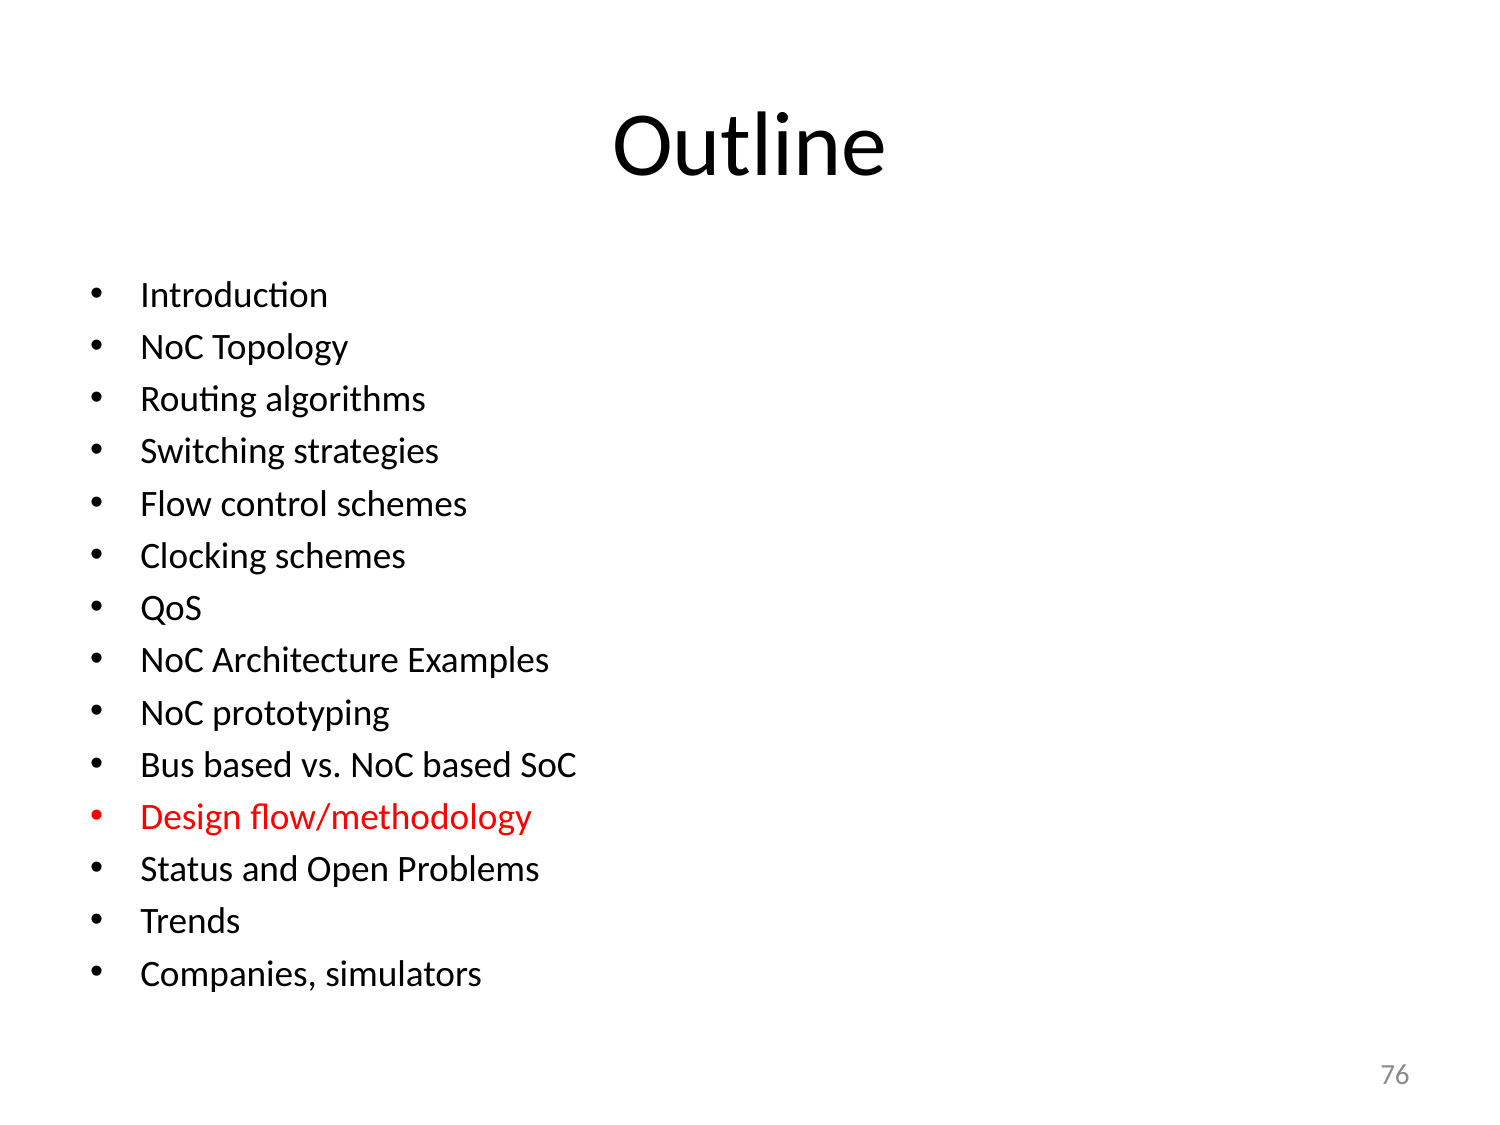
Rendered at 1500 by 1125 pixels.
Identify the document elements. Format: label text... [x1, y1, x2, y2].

slide_number 76 [1074, 1042, 1425, 1103]
title Outline [75, 45, 1425, 233]
list Introduction NoC Topology Routing algorithms Switching strategies Flow control schemes Clocking schemes QoS NoC Architecture Examples NoC prototyping Bus based vs. NoC based SoC Design flow/methodology Status and Open Problems Trends Companies, simulators [75, 262, 1425, 1005]
